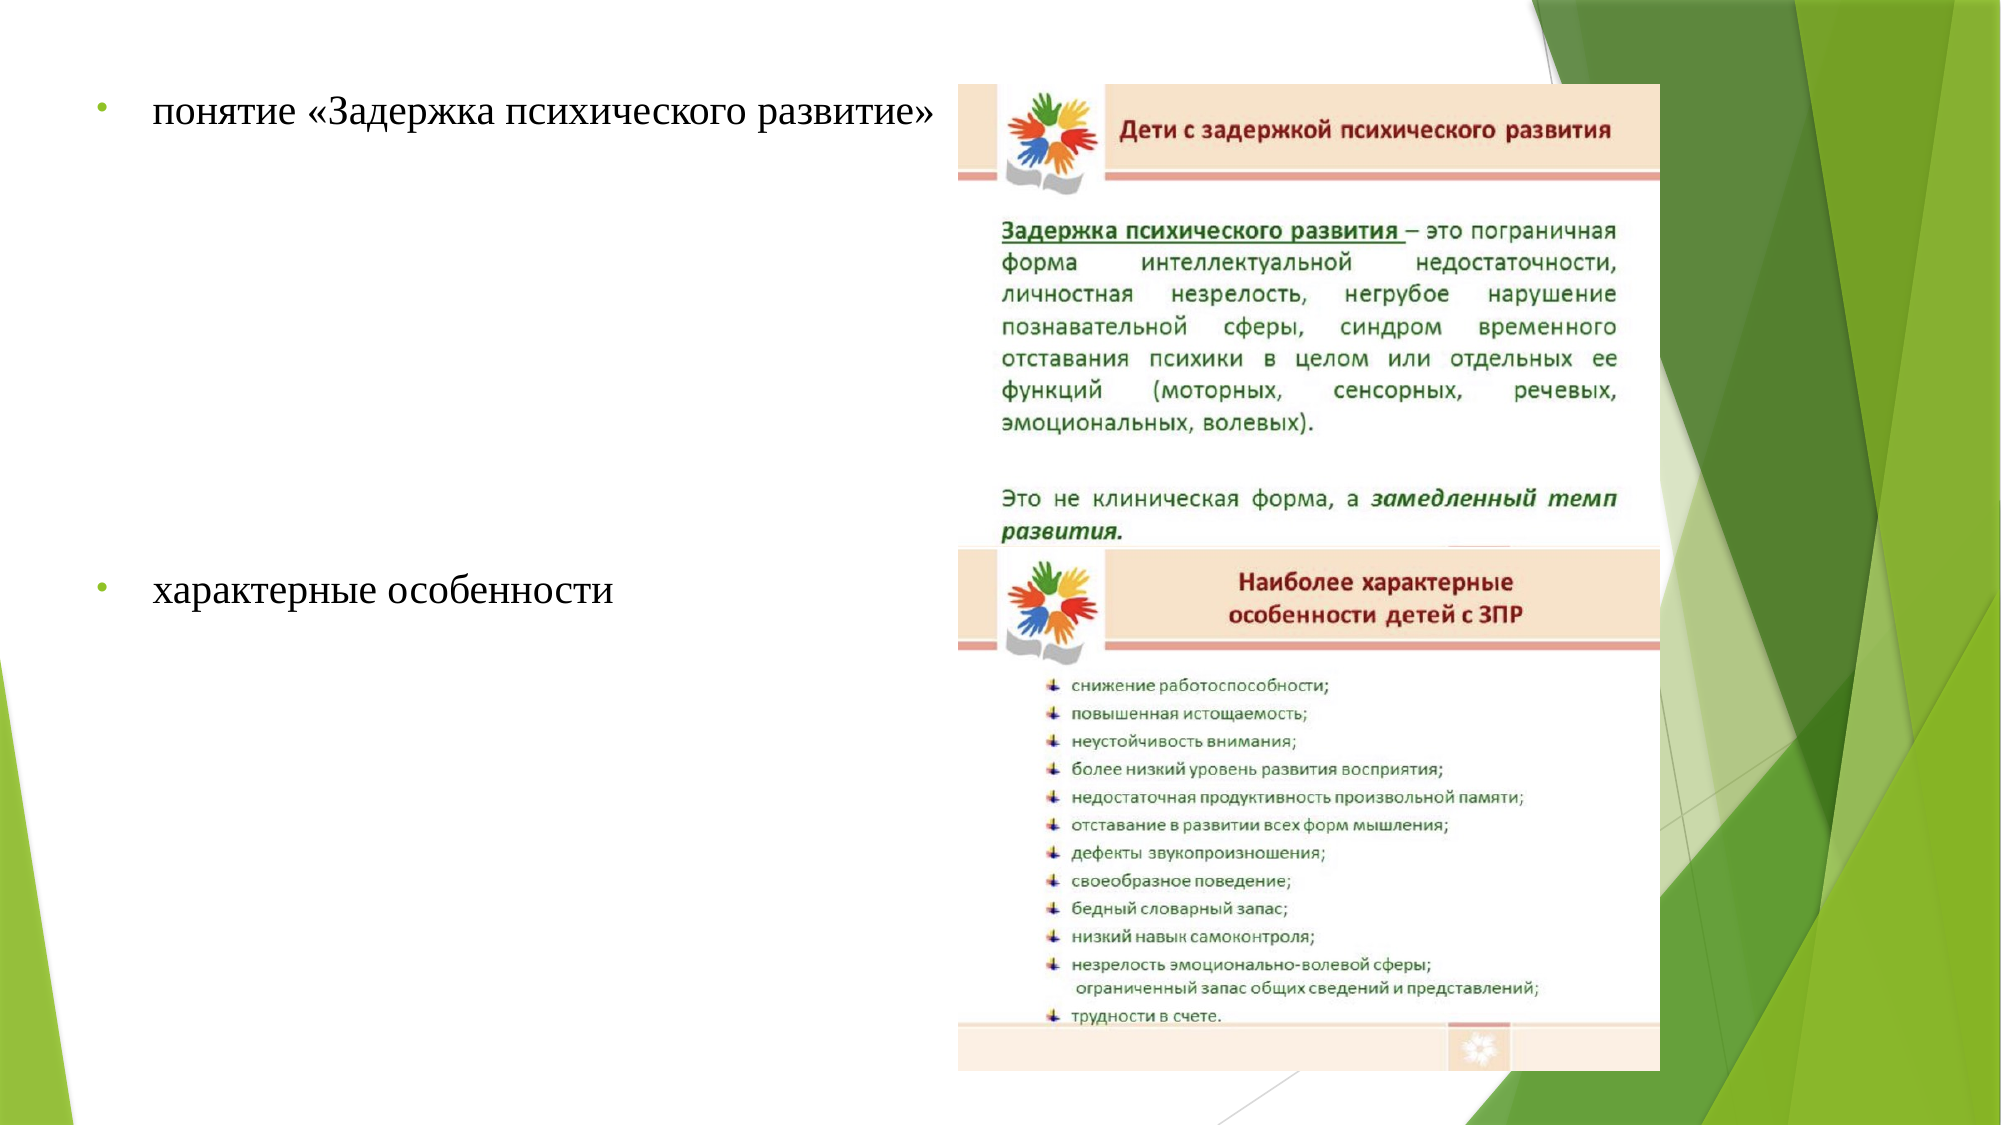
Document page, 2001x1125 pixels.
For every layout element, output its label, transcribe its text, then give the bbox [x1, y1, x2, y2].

list понятие «Задержка психического развитие» характерные особенности [81, 49, 1660, 939]
picture [957, 83, 1660, 1071]
